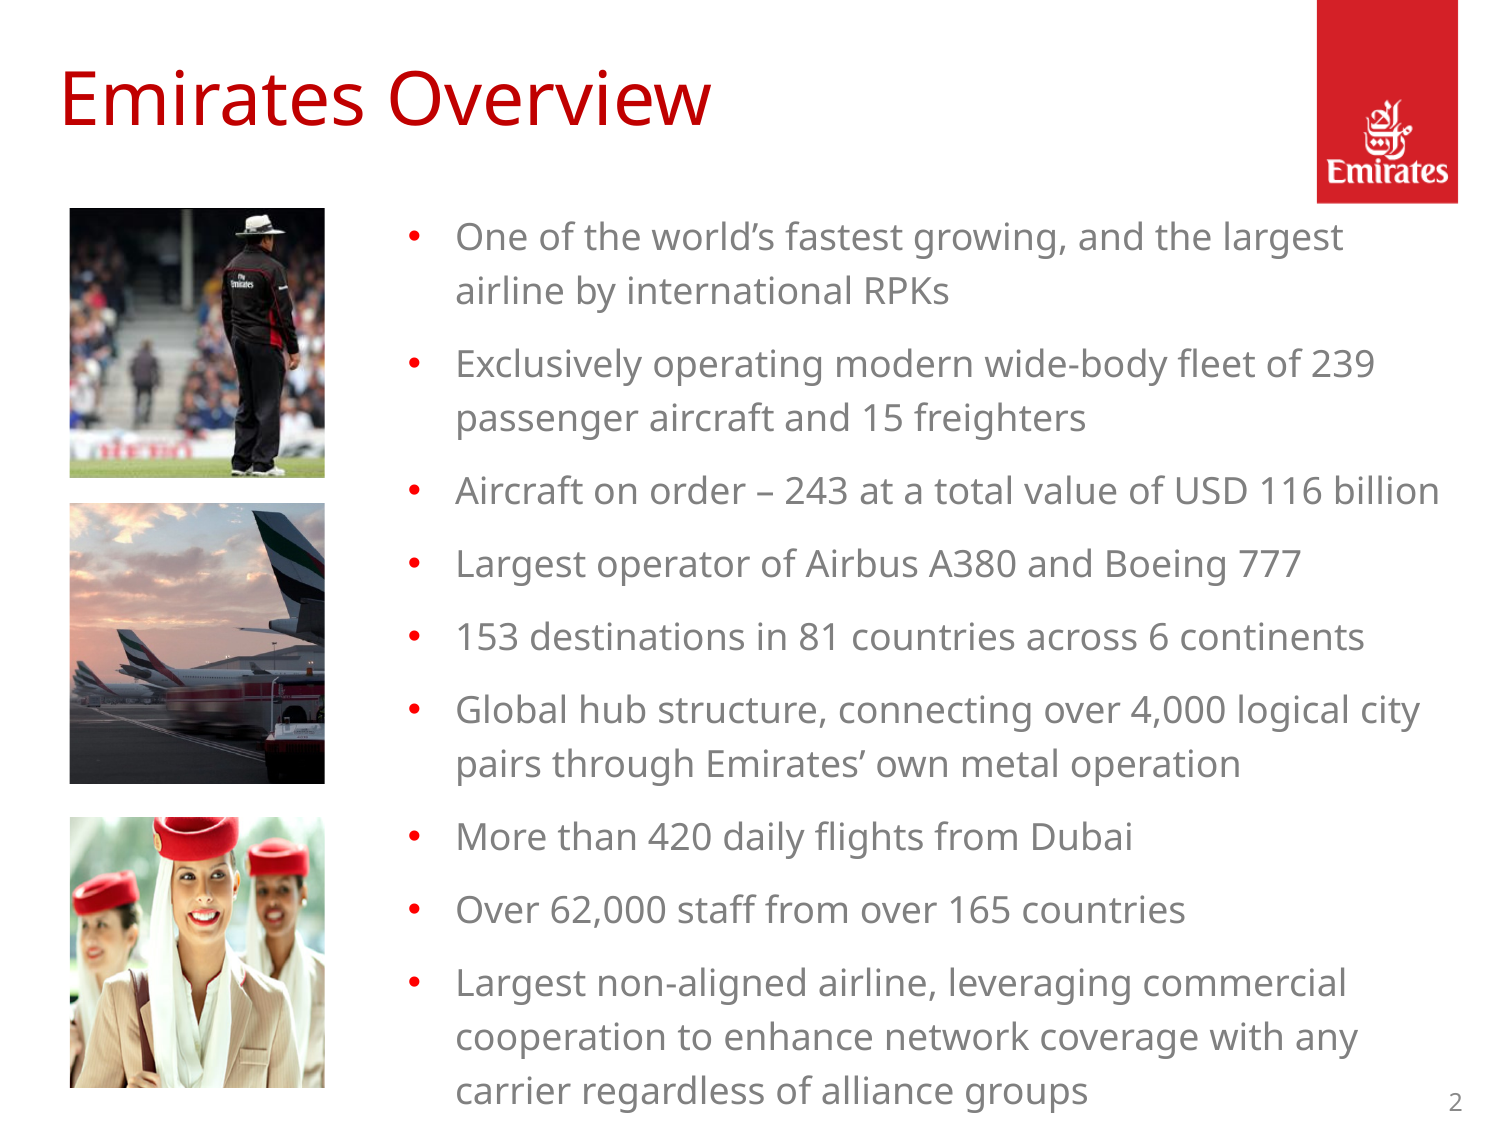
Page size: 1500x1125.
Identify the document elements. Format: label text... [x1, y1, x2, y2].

slide_number 2 [1128, 1082, 1478, 1125]
list One of the world’s fastest growing, and the largest airline by international RPKs Exclusively operating modern wide-body fleet of 239 passenger aircraft and 15 freighters Aircraft on order – 243 at a total value of USD 116 billion Largest operator of Airbus A380 and Boeing 777 153 destinations in 81 countries across 6 continents Global hub structure, connecting over 4,000 logical city pairs through Emirates’ own metal operation More than 420 daily flights from Dubai Over 62,000 staff from over 165 countries Largest non-aligned airline, leveraging commercial cooperation to enhance network coverage with any carrier regardless of alliance groups [383, 196, 1471, 1121]
picture [69, 207, 325, 478]
picture [1316, 0, 1459, 196]
picture [69, 817, 326, 1088]
picture [69, 503, 325, 784]
text_box Emirates Overview [43, 42, 786, 149]
